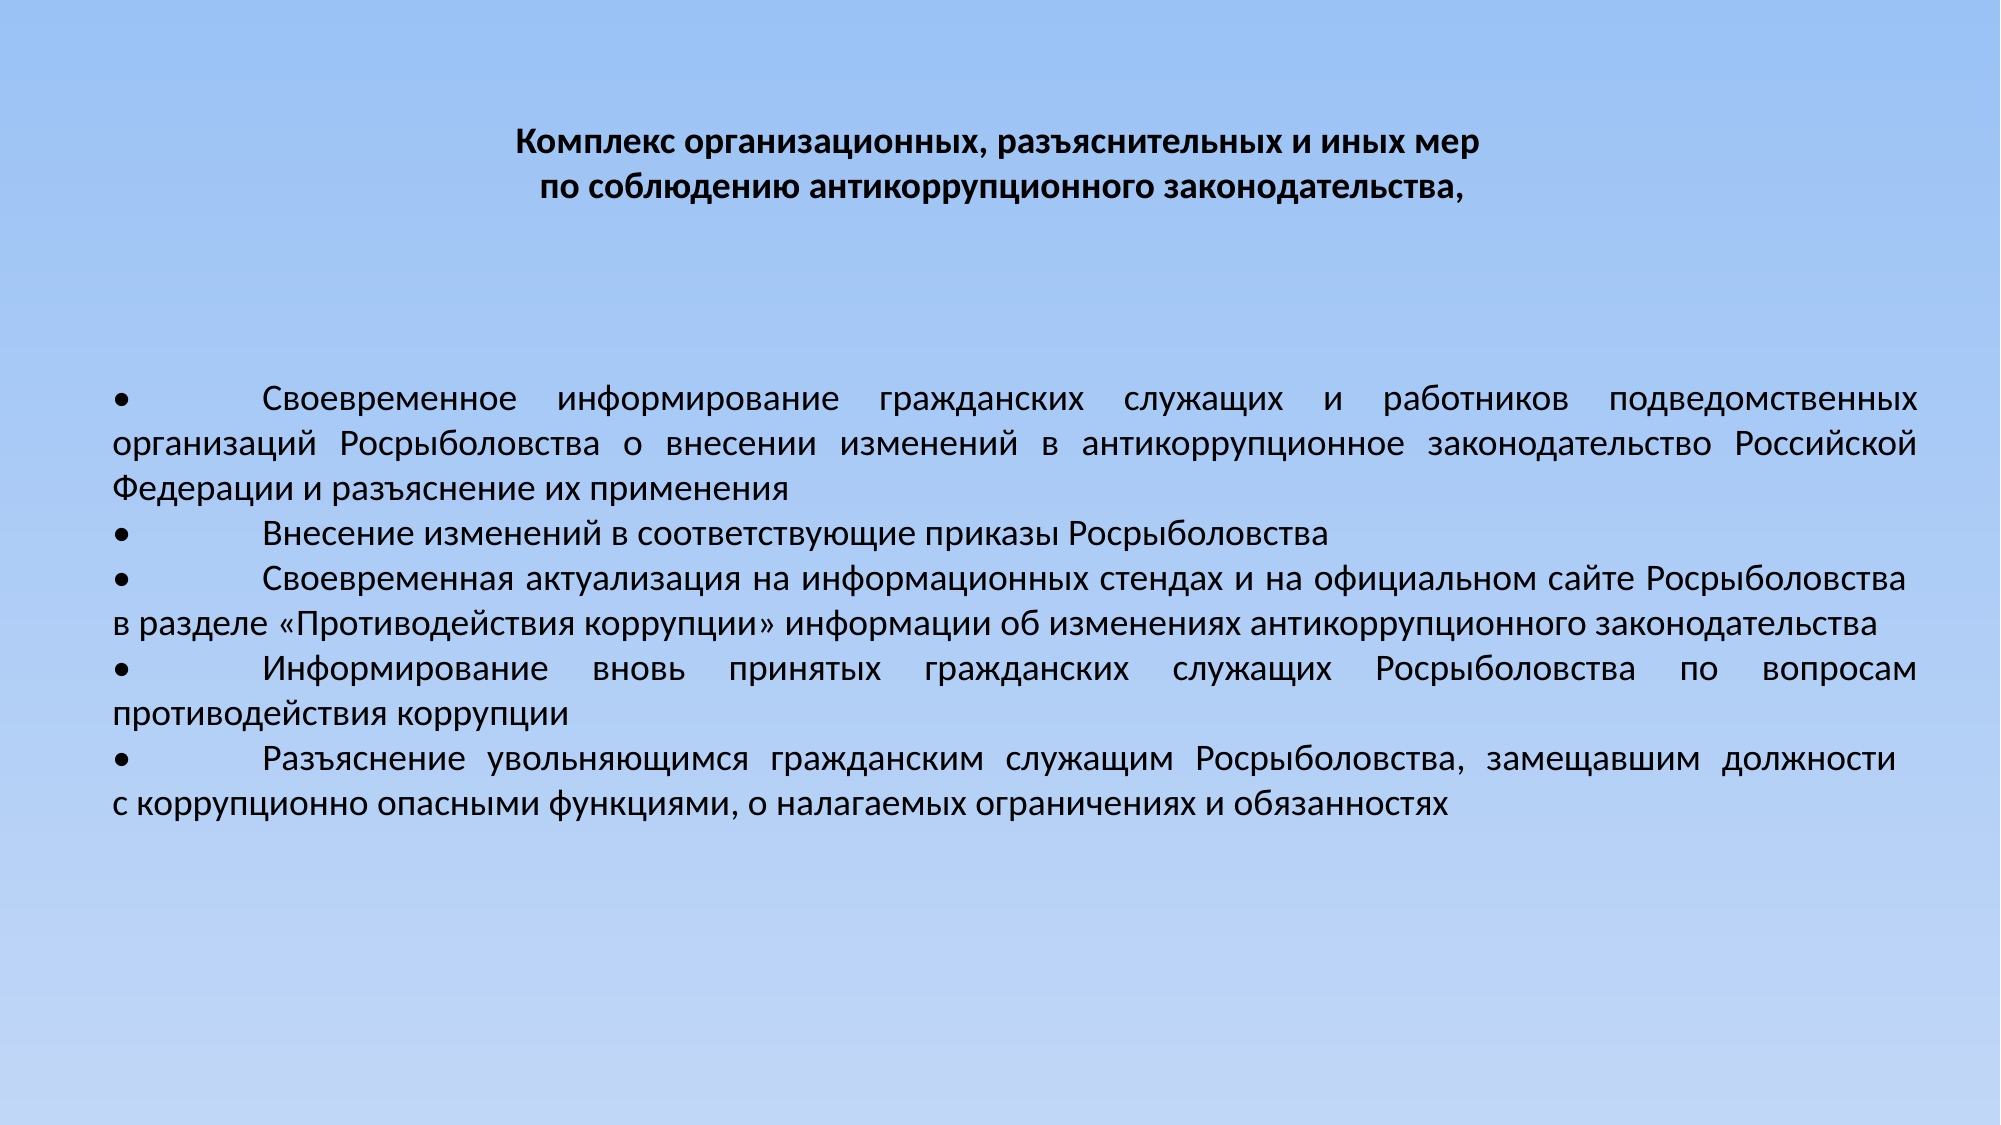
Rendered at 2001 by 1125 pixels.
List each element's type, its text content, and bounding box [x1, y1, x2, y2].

text_box Комплекс организационных, разъяснительных и иных мер по соблюдению антикоррупционного законодательства, [63, 63, 1942, 214]
text_box • Своевременное информирование гражданских служащих и работников подведомственных организаций Росрыболовства о внесении изменений в антикоррупционное законодательство Российской Федерации и разъяснение их применения • Внесение изменений в соответствующие приказы Росрыболовства • Своевременная актуализация на информационных стендах и на официальном сайте Росрыболовства в разделе «Противодействия коррупции» информации об изменениях антикоррупционного законодательства • Информирование вновь принятых гражданских служащих Росрыболовства по вопросам противодействия коррупции • Разъяснение увольняющимся гражданским служащим Росрыболовства, замещавшим должности с коррупционно опасными функциями, о налагаемых ограничениях и обязанностях [97, 365, 1934, 831]
